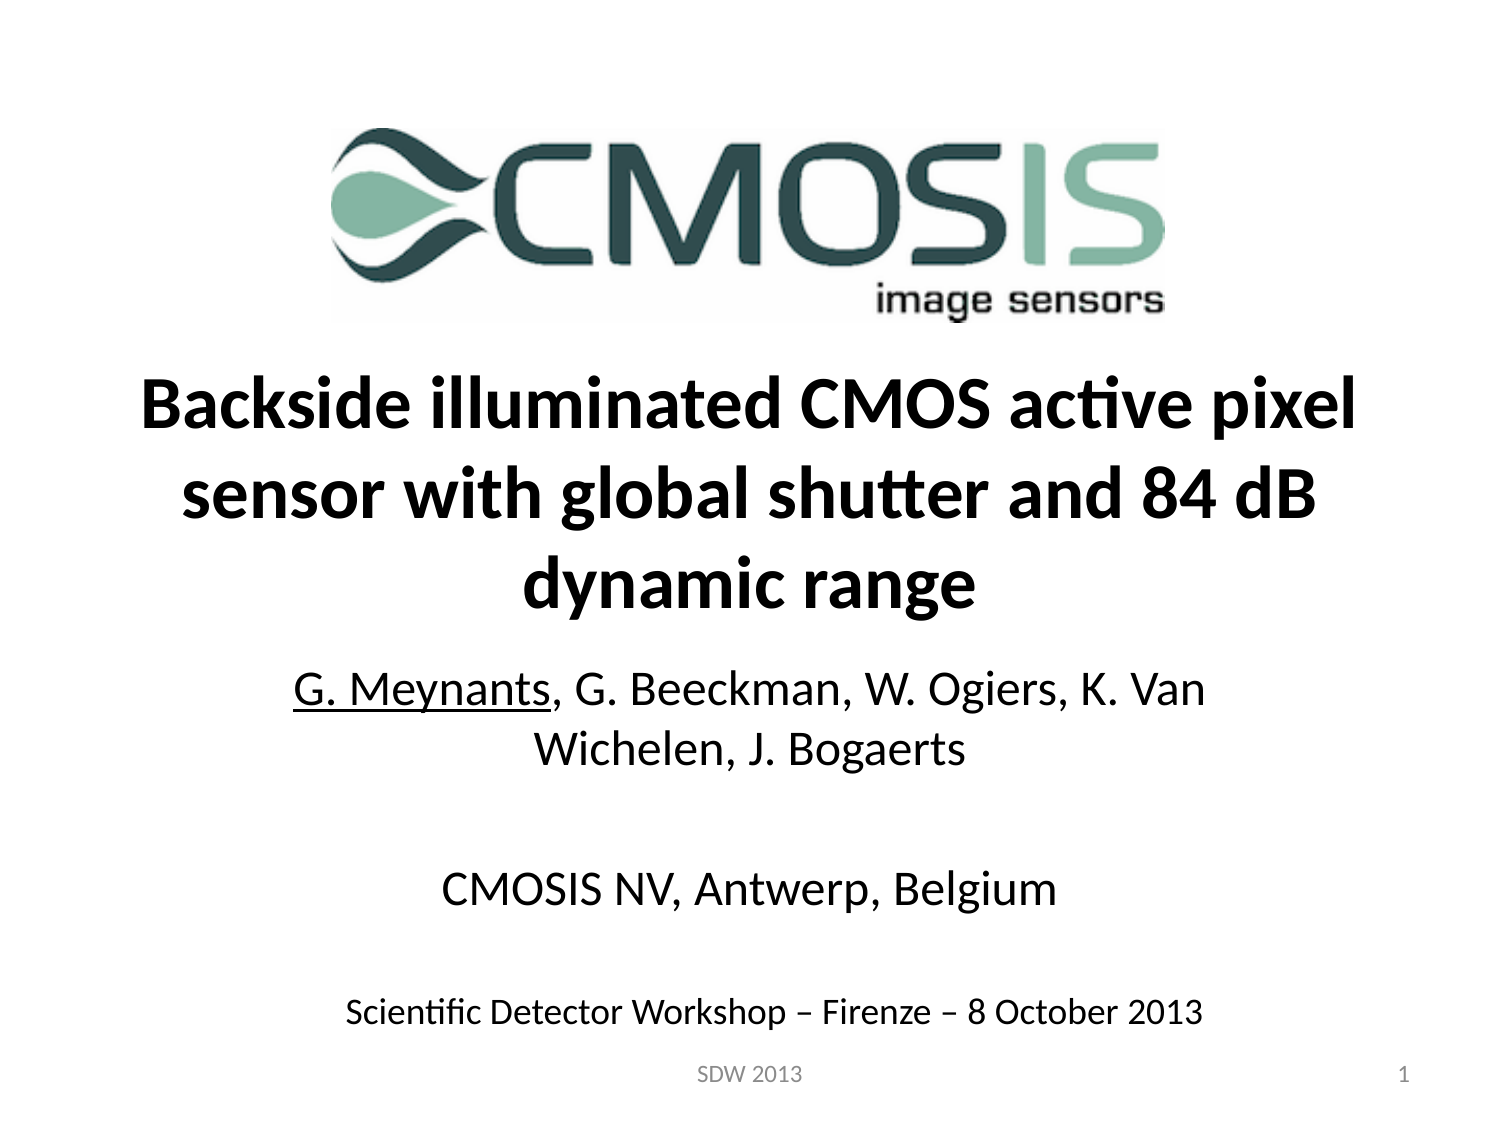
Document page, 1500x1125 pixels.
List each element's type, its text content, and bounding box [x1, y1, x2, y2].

picture [330, 128, 1165, 323]
footer SDW 2013 [512, 1042, 988, 1103]
slide_number 1 [1074, 1042, 1425, 1103]
text_box Scientific Detector Workshop – Firenze – 8 October 2013 [249, 979, 1300, 1059]
title Backside illuminated CMOS active pixel sensor with global shutter and 84 dB dynamic range [112, 368, 1388, 610]
subtitle G. Meynants, G. Beeckman, W. Ogiers, K. Van Wichelen, J. Bogaerts CMOSIS NV, Antwerp, Belgium [225, 648, 1275, 1019]
